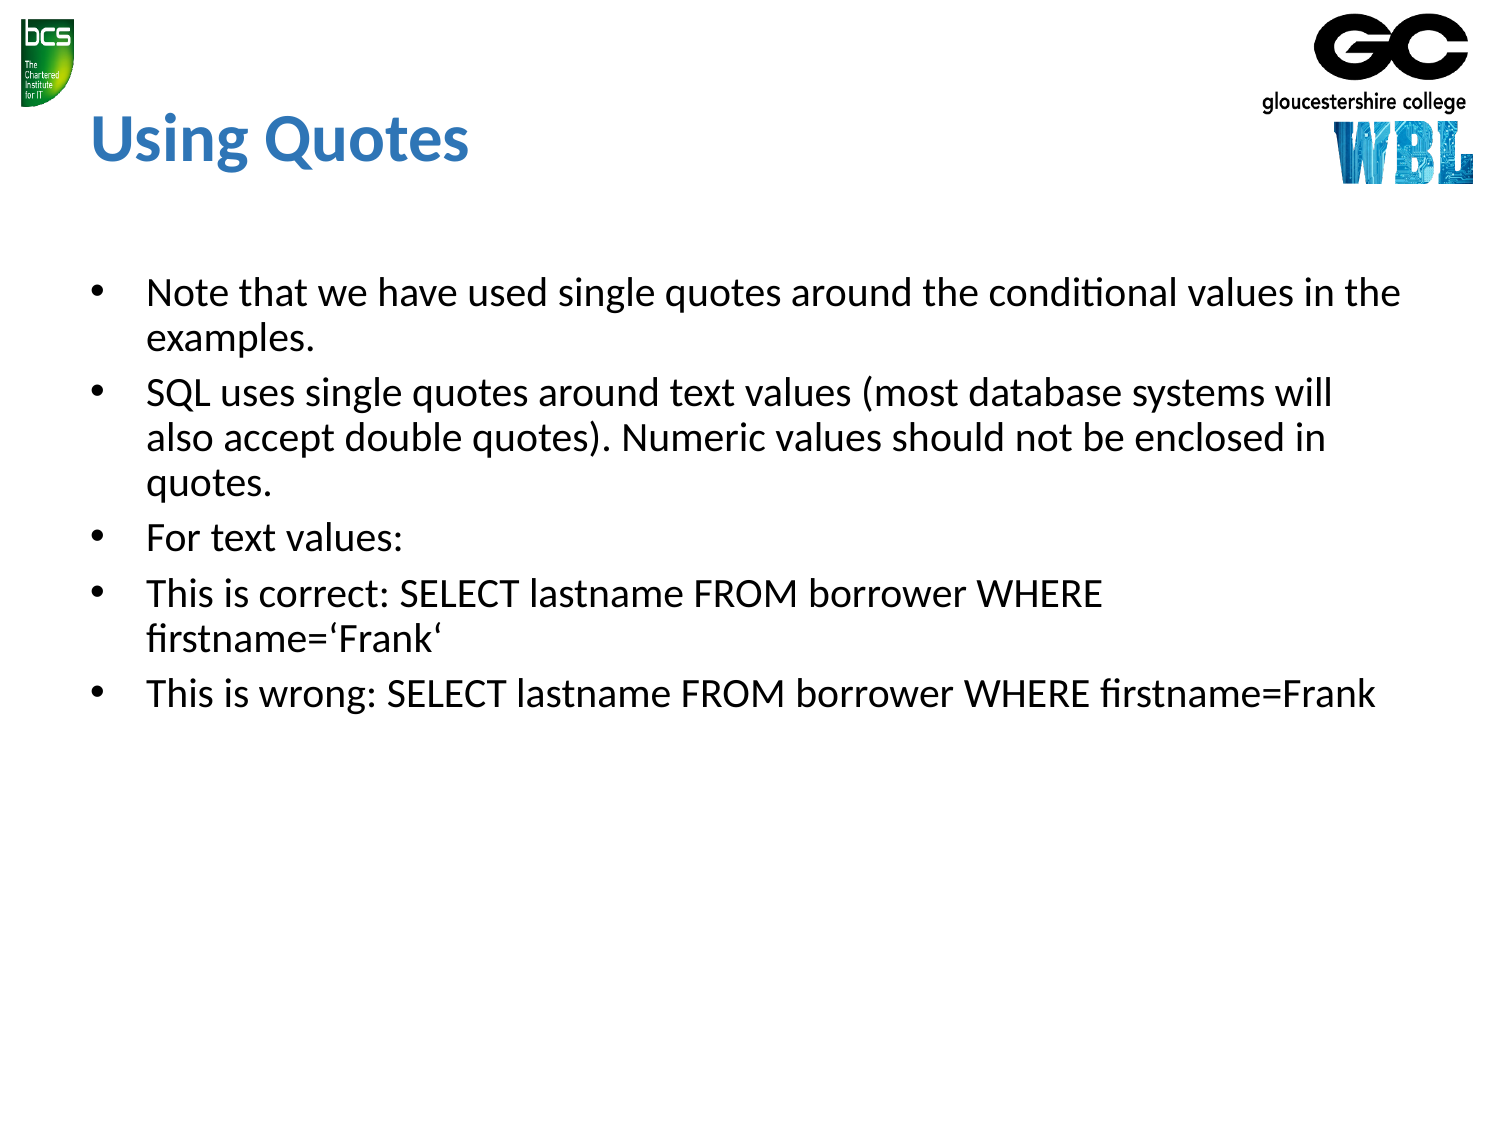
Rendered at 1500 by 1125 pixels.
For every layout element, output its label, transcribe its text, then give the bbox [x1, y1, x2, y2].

list Note that we have used single quotes around the conditional values in the examples. SQL uses single quotes around text values (most database systems will also accept double quotes). Numeric values should not be enclosed in quotes. For text values: This is correct: SELECT lastname FROM borrower WHERE firstname=‘Frank‘ This is wrong: SELECT lastname FROM borrower WHERE firstname=Frank [75, 262, 1425, 977]
title Using Quotes [75, 45, 1425, 233]
picture [21, 19, 74, 107]
picture [1255, 5, 1473, 184]
picture [1463, 162, 1469, 170]
